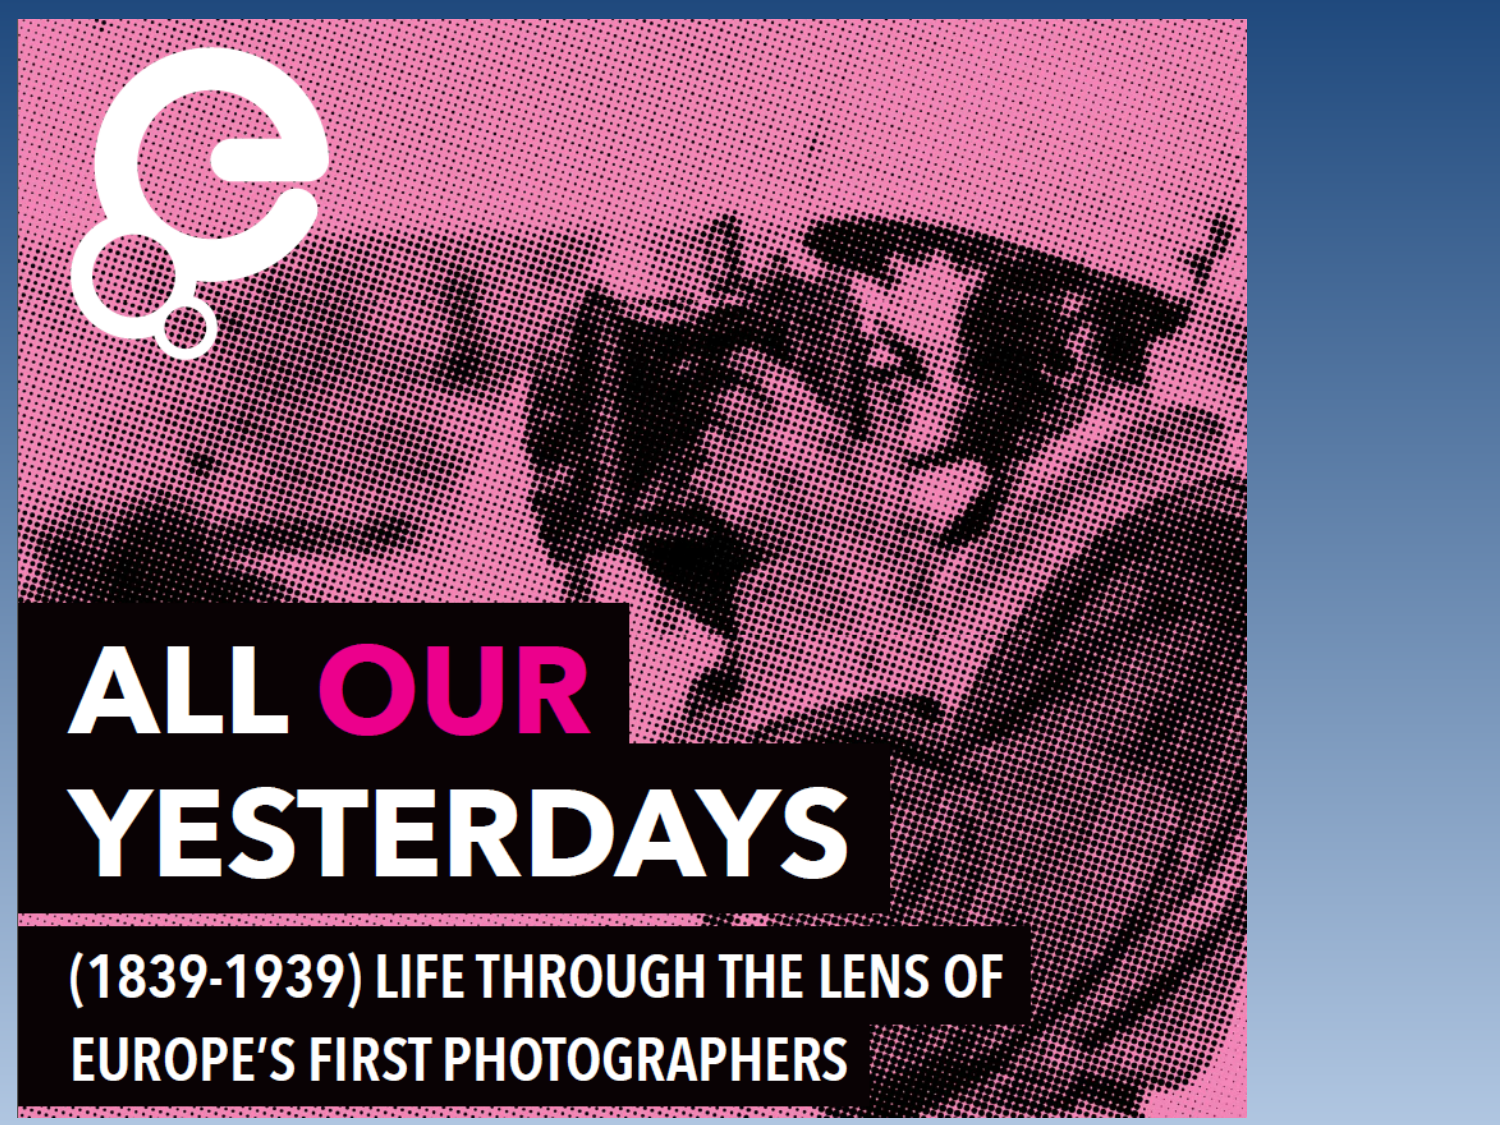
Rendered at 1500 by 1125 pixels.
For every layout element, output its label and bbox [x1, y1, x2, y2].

picture [17, 18, 1247, 1118]
